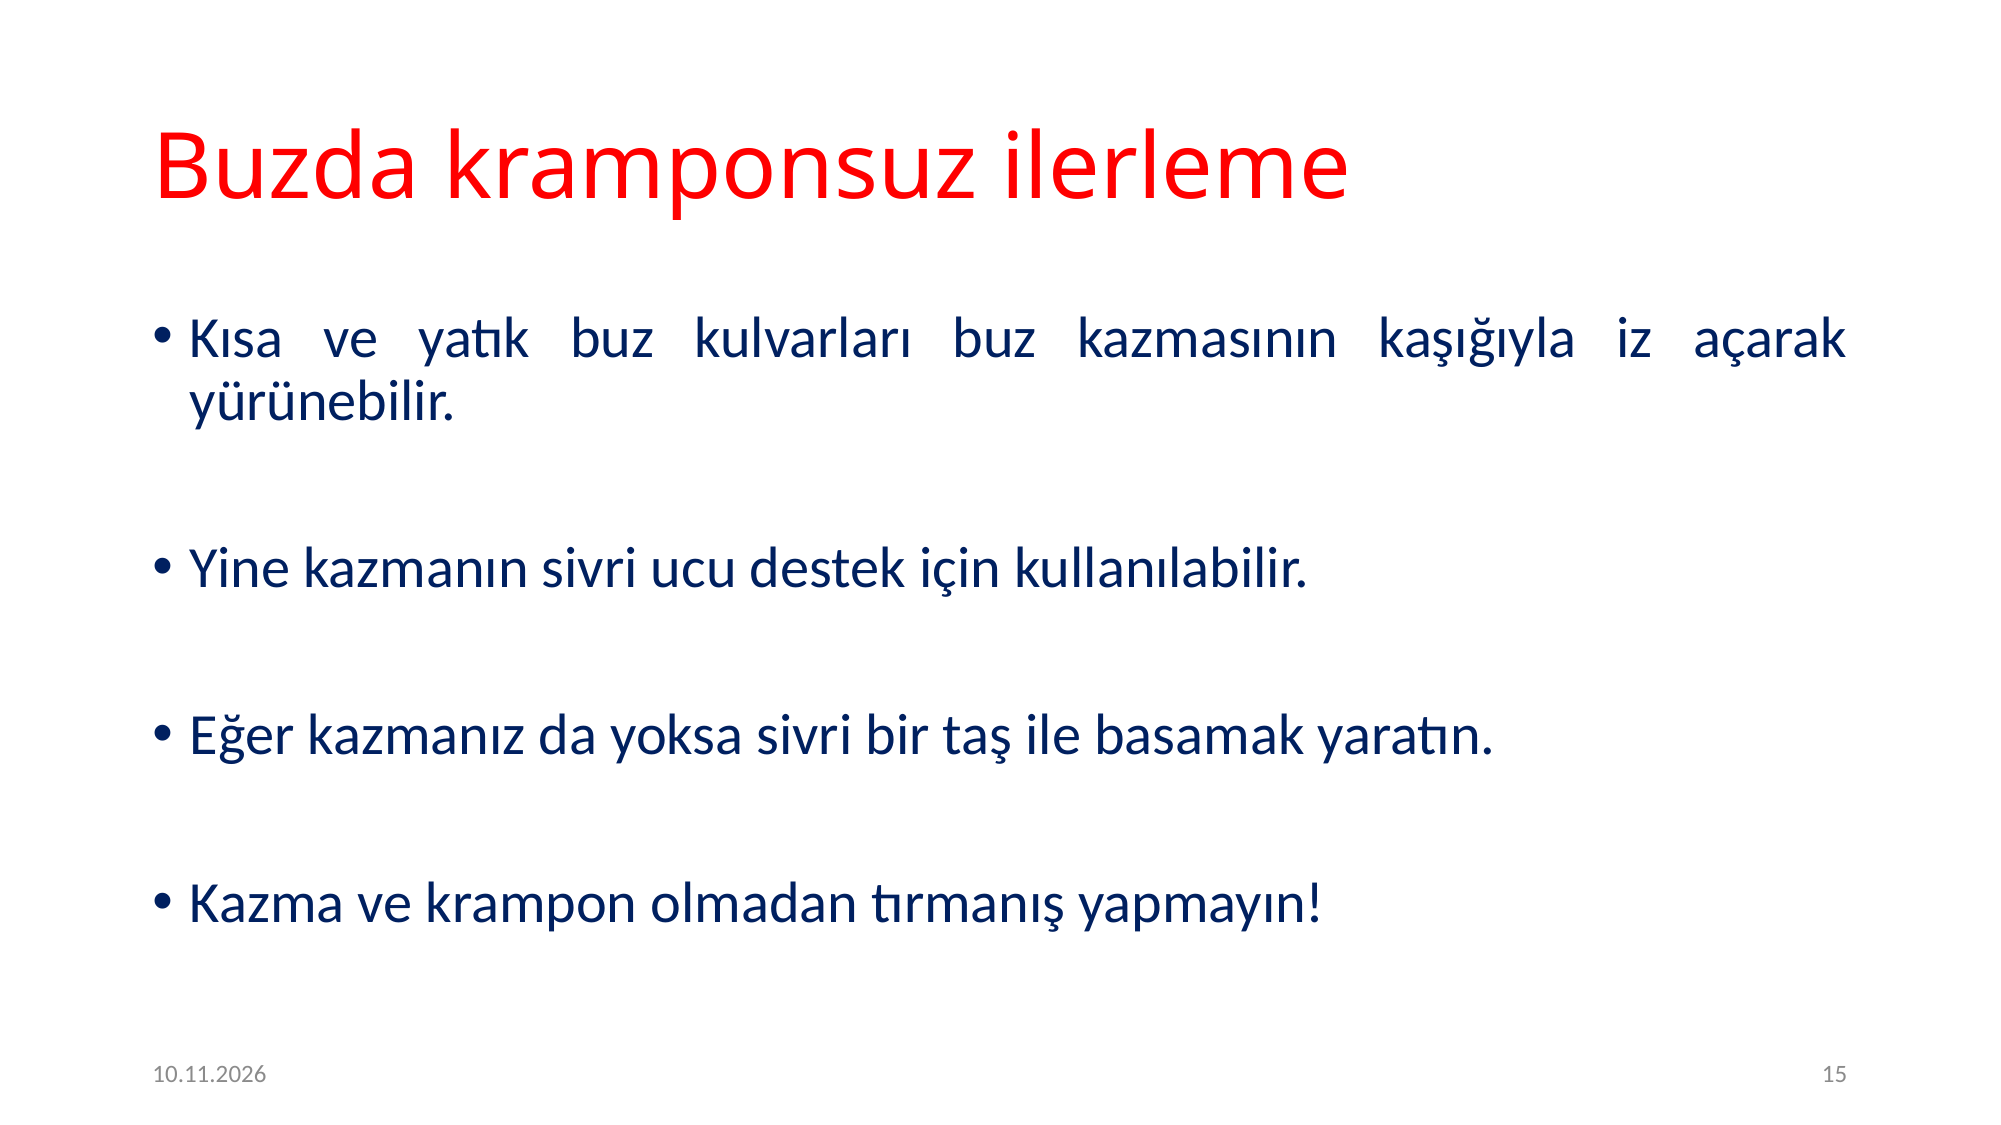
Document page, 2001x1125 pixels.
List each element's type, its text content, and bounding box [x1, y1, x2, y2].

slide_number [137, 1042, 588, 1103]
title Buzda kramponsuz ilerleme [137, 59, 1863, 278]
slide_number 15 [1412, 1042, 1863, 1103]
list Kısa ve yatık buz kulvarları buz kazmasının kaşığıyla iz açarak yürünebilir. Yine kazmanın sivri ucu destek için kullanılabilir. Eğer kazmanız da yoksa sivri bir taş ile basamak yaratın. Kazma ve krampon olmadan tırmanış yapmayın! [137, 299, 1863, 1014]
